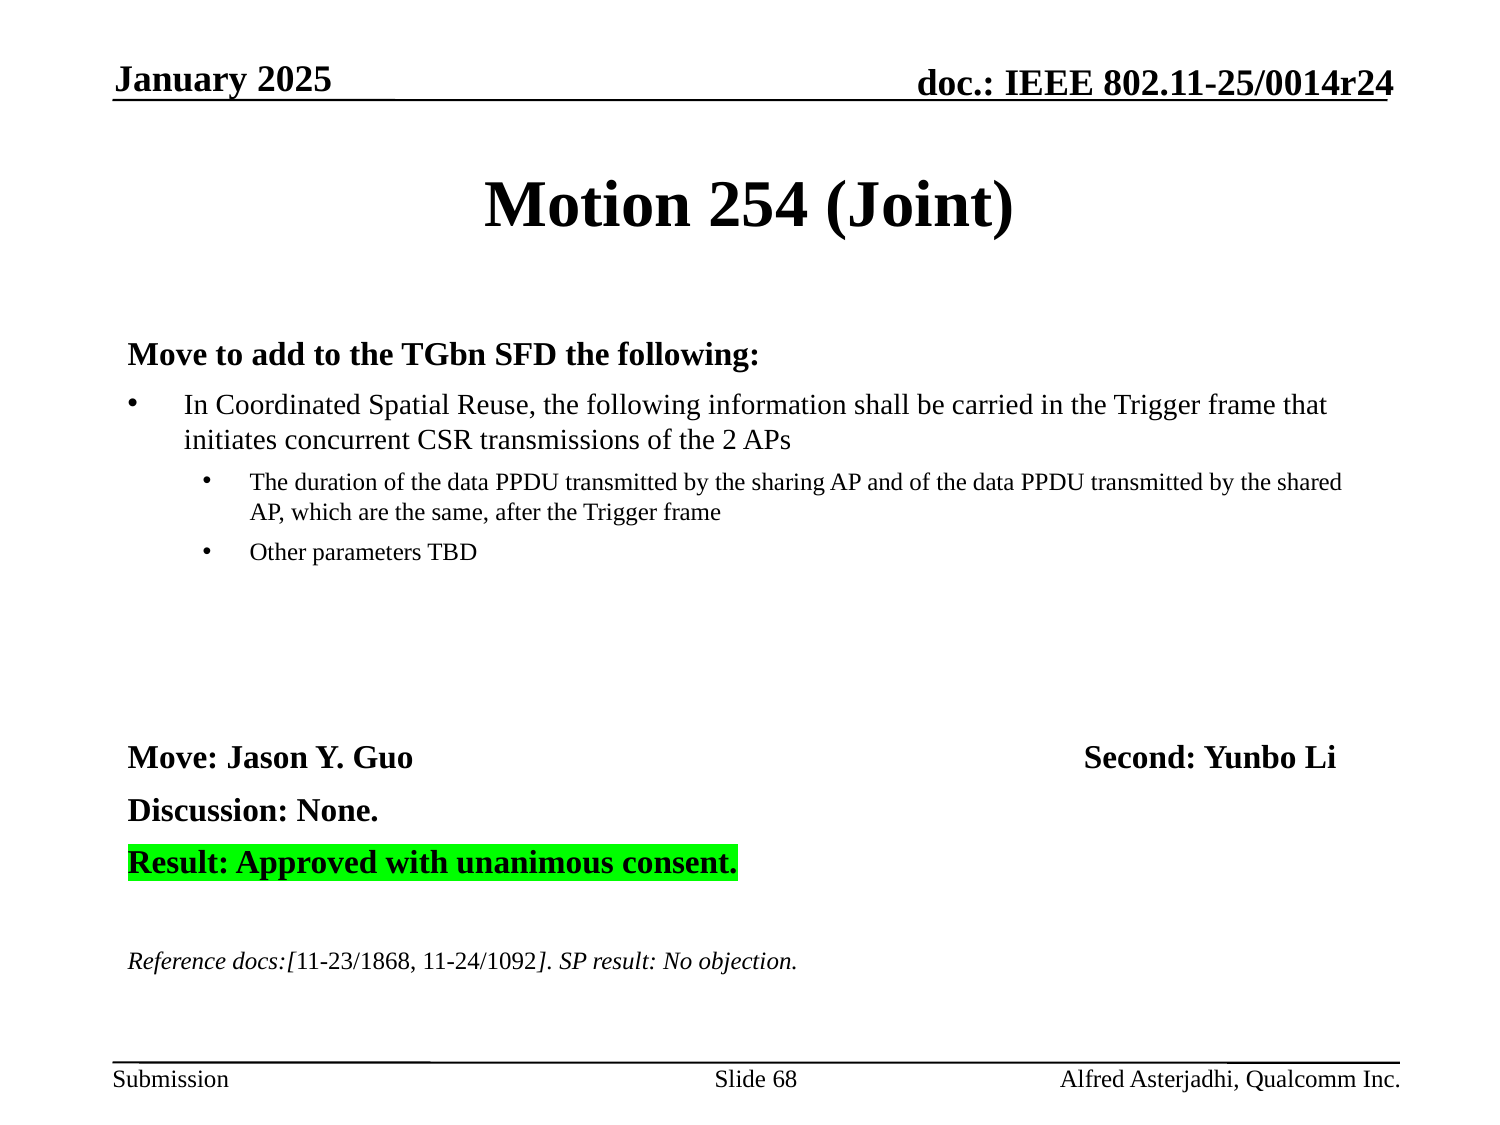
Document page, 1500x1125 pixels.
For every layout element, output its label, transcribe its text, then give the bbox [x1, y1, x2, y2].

footer Alfred Asterjadhi, Qualcomm Inc. [878, 1061, 1402, 1093]
title Motion 254 (Joint) [112, 112, 1388, 288]
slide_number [114, 54, 423, 100]
slide_number Slide 68 [712, 1061, 800, 1123]
list Move to add to the TGbn SFD the following: In Coordinated Spatial Reuse, the following information shall be carried in the Trigger frame that initiates concurrent CSR transmissions of the 2 APs The duration of the data PPDU transmitted by the sharing AP and of the data PPDU transmitted by the shared AP, which are the same, after the Trigger frame Other parameters TBD Move: Jason Y. Guo Second: Yunbo Li Discussion: None. Result: Approved with unanimous consent. Reference docs:[11-23/1868, 11-24/1092]. SP result: No objection. [112, 324, 1388, 1000]
